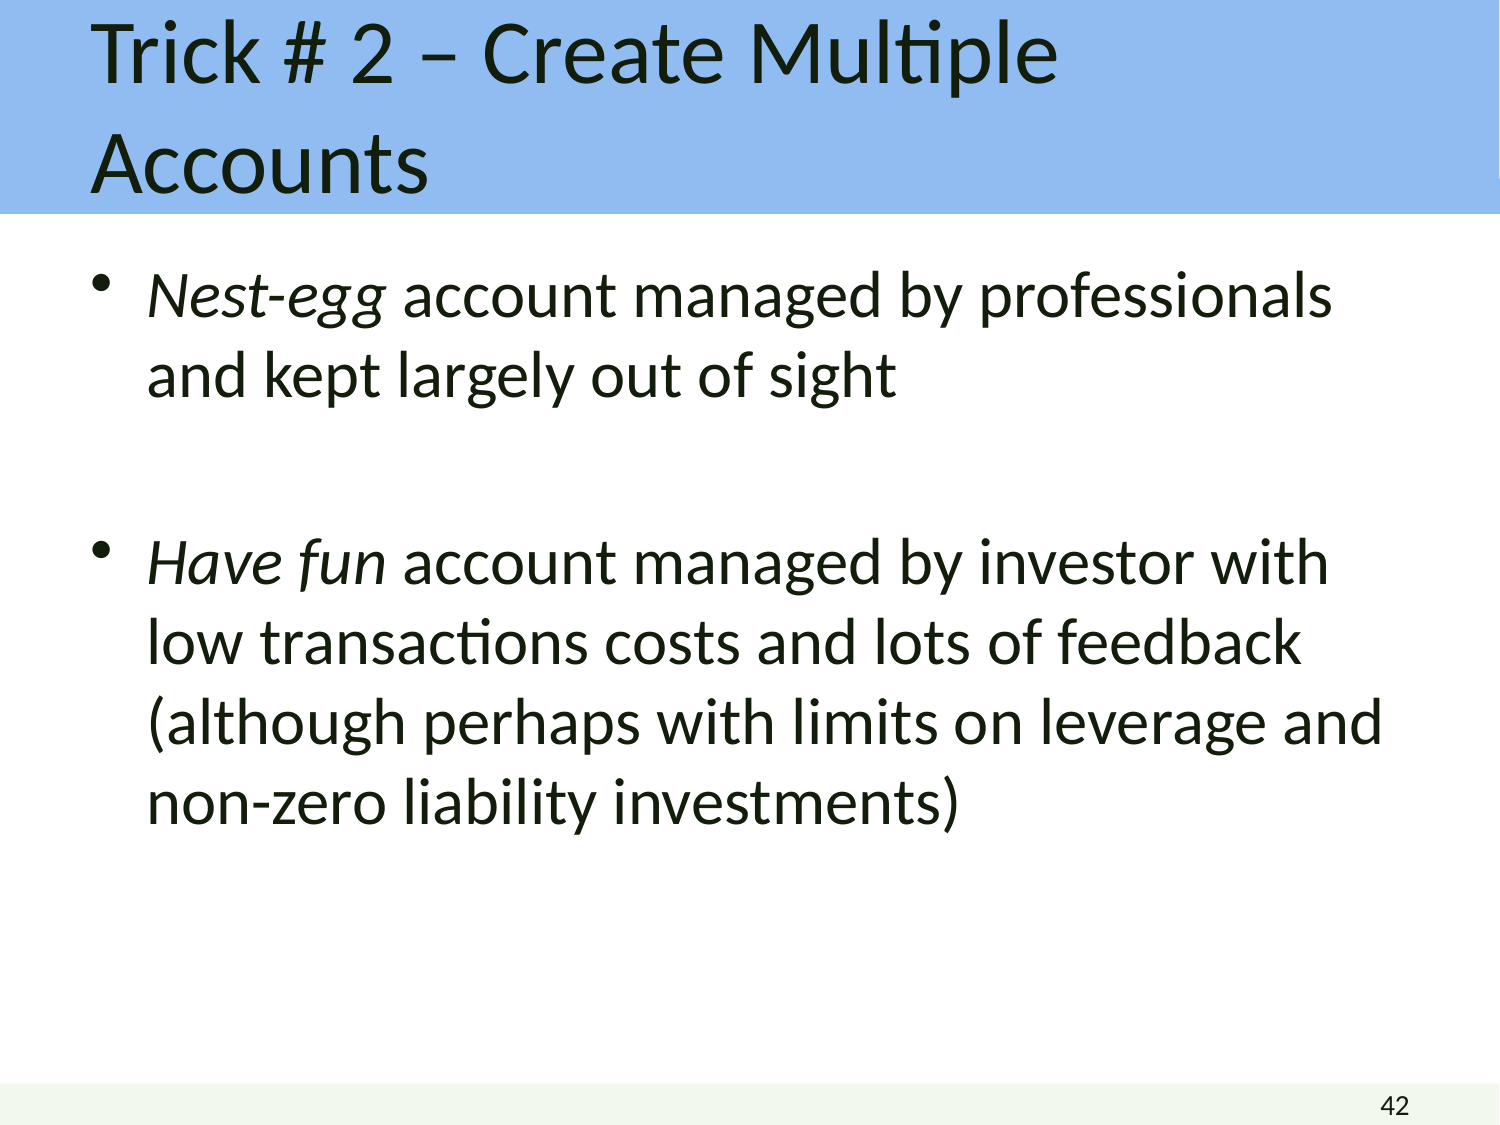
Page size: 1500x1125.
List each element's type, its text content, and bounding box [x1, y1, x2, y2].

title Trick # 2 – Create Multiple Accounts [74, 42, 1436, 162]
list Nest-egg account managed by professionals and kept largely out of sight Have fun account managed by investor with low transactions costs and lots of feedback (although perhaps with limits on leverage and non-zero liability investments) [74, 243, 1436, 1000]
slide_number 42 [1074, 1078, 1426, 1125]
